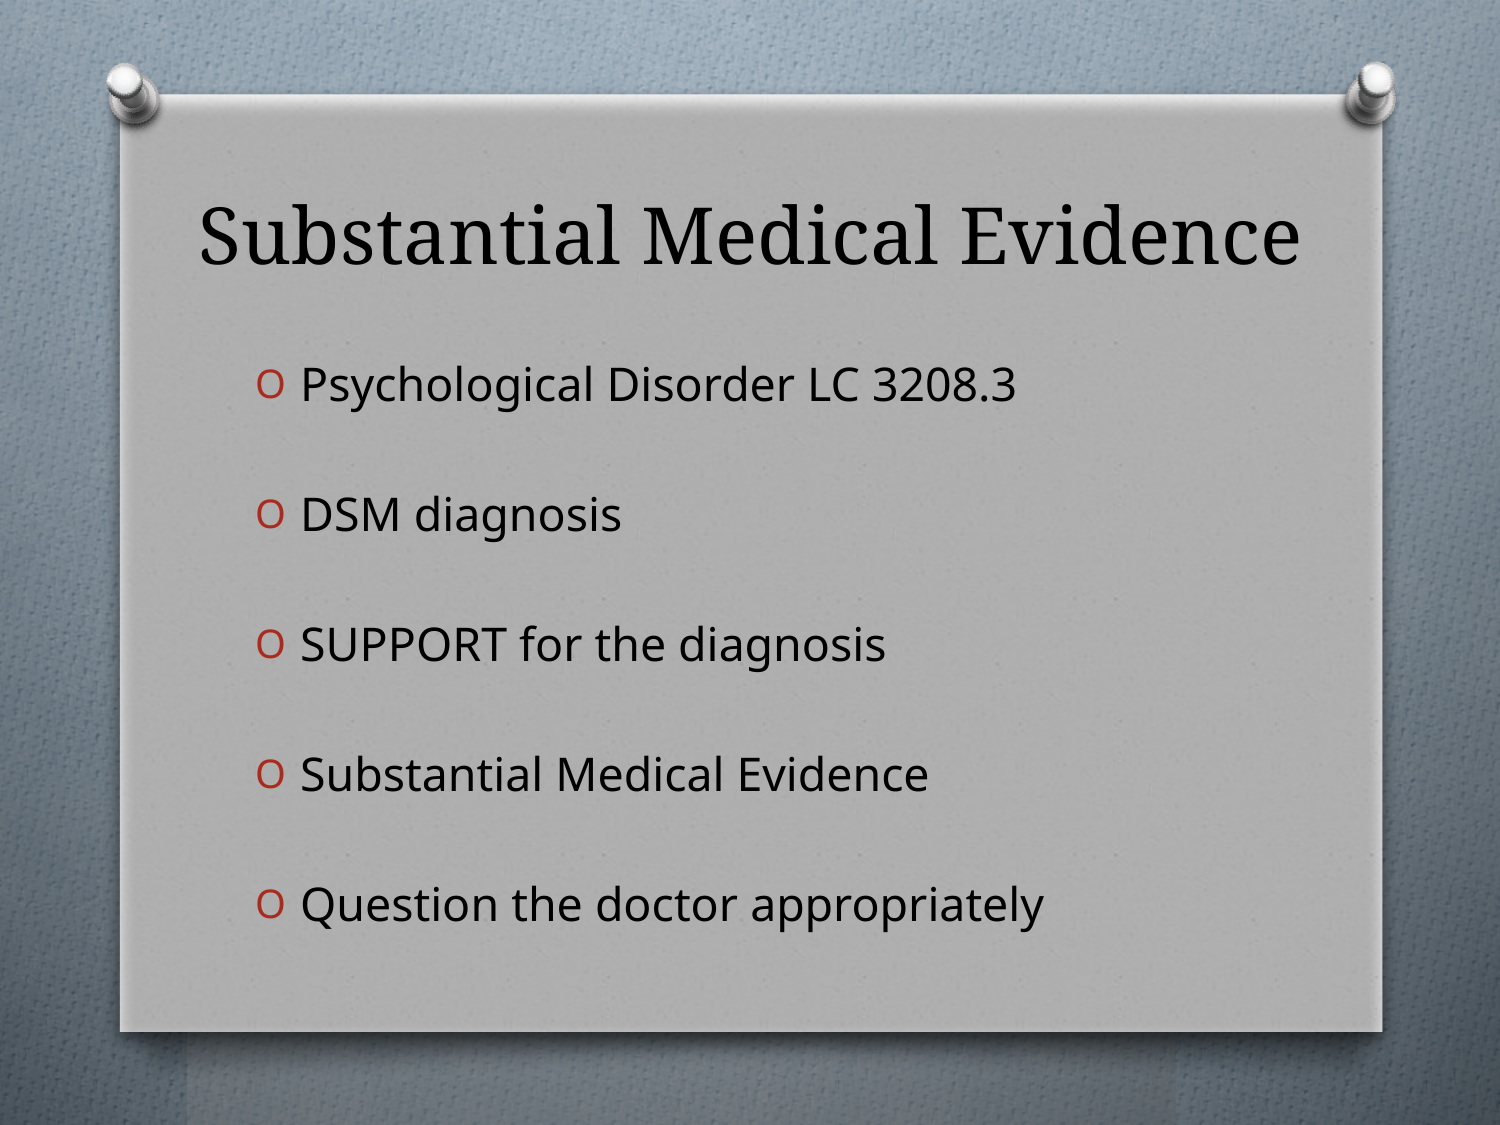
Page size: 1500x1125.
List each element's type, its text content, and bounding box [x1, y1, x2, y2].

picture [1317, 35, 1439, 156]
list Psychological Disorder LC 3208.3 DSM diagnosis SUPPORT for the diagnosis Substantial Medical Evidence Question the doctor appropriately [240, 347, 1257, 939]
picture [75, 29, 198, 153]
title Substantial Medical Evidence [179, 134, 1323, 332]
